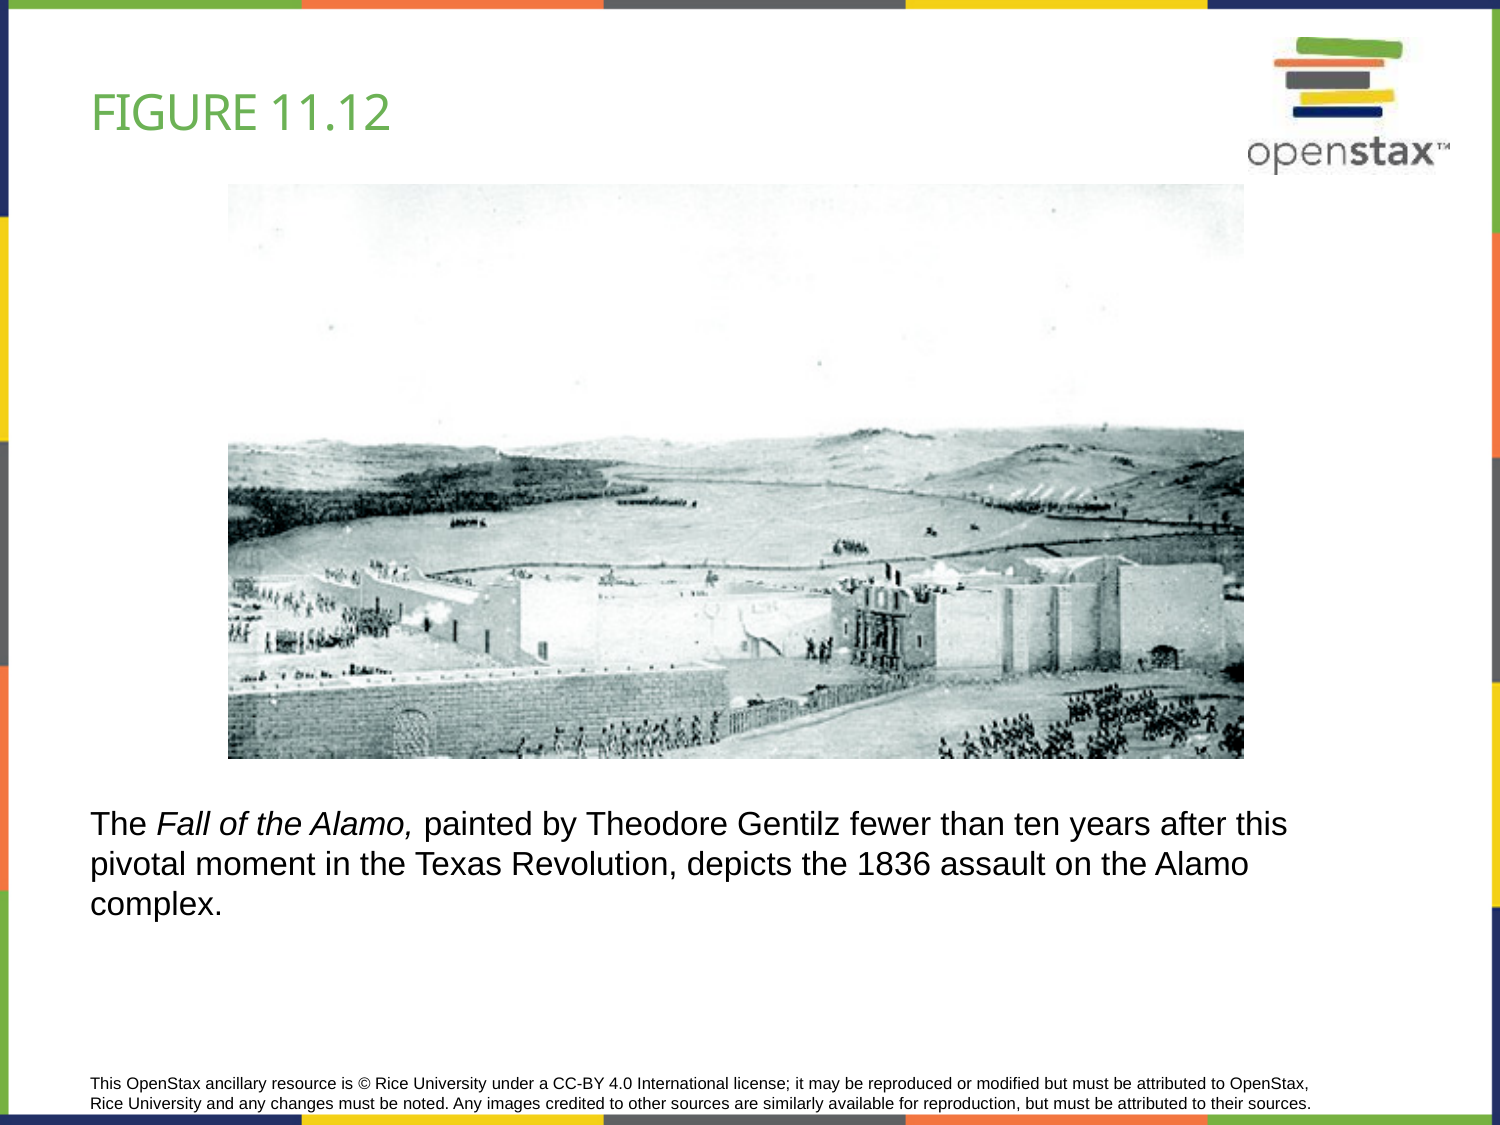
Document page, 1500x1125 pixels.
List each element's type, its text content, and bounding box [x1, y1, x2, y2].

footer This OpenStax ancillary resource is © Rice University under a CC-BY 4.0 International license; it may be reproduced or modified but must be attributed to OpenStax, Rice University and any changes must be noted. Any images credited to other sources are similarly available for reproduction, but must be attributed to their sources. [75, 1065, 1346, 1112]
title Figure 11.12 [75, 39, 1246, 148]
list The Fall of the Alamo, painted by Theodore Gentilz fewer than ten years after this pivotal moment in the Texas Revolution, depicts the 1836 assault on the Alamo complex. [75, 794, 1398, 986]
picture [0, 0, 1500, 1125]
